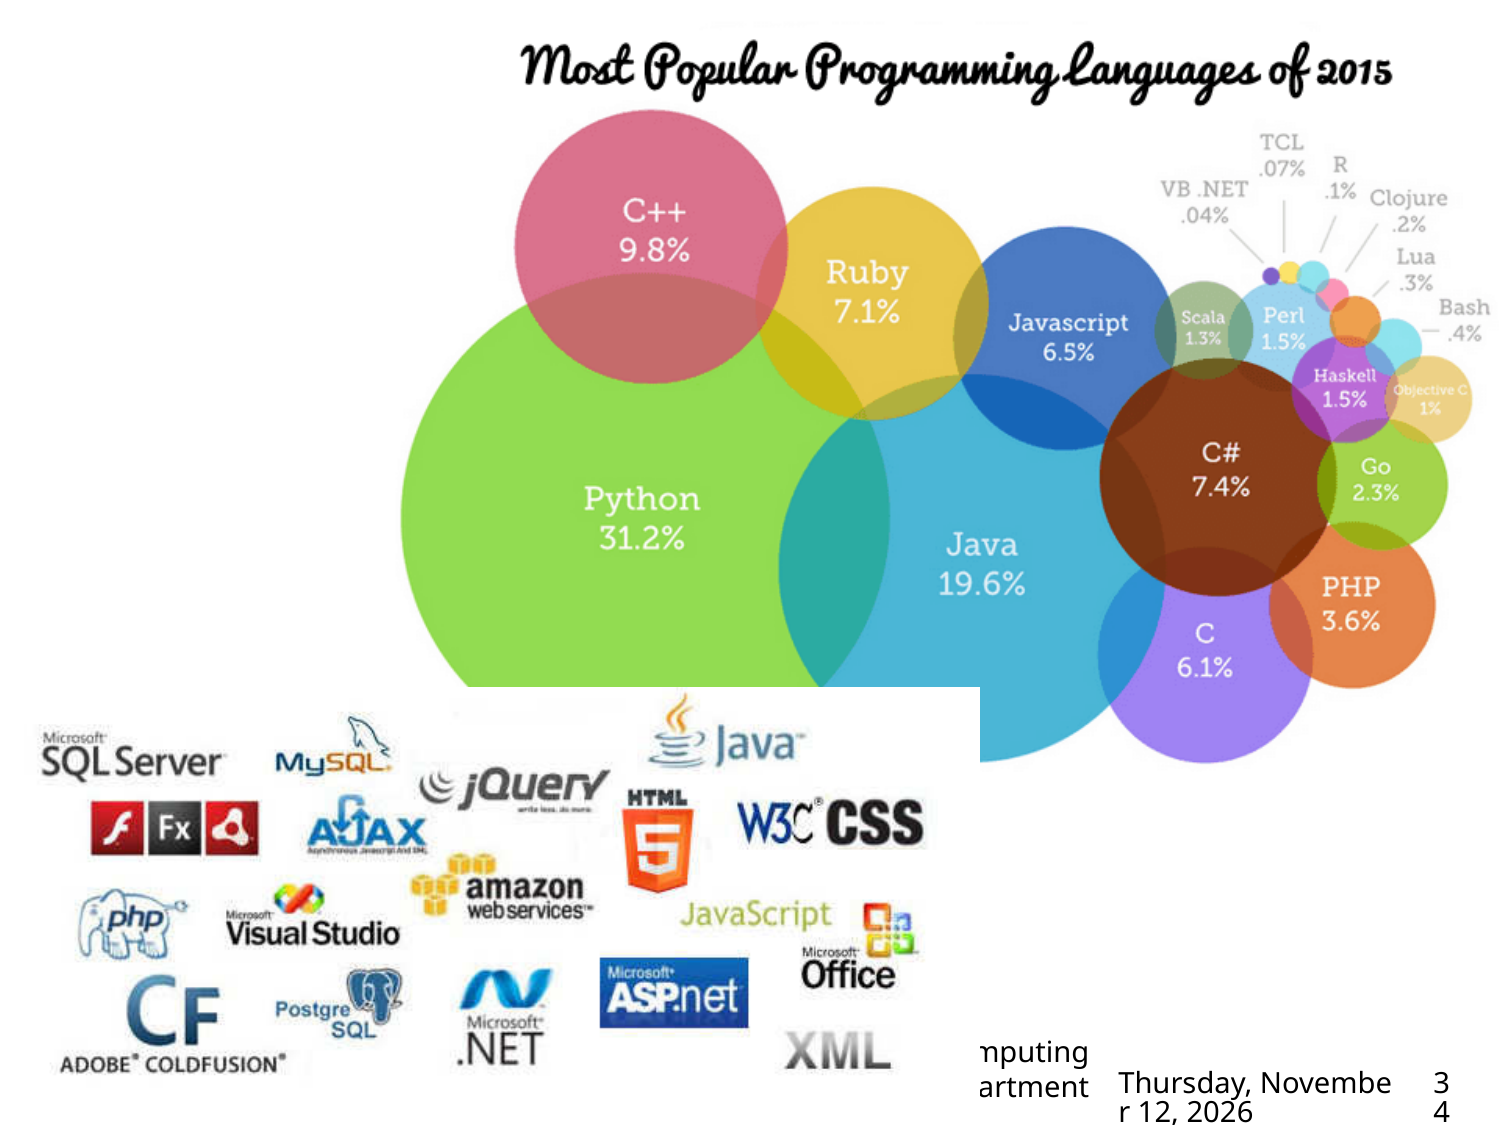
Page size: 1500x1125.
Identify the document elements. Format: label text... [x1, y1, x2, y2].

picture [0, 0, 1500, 1125]
footer Business Computing Department [985, 1051, 1105, 1112]
slide_number 34 [1418, 1051, 1479, 1112]
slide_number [1105, 1051, 1418, 1112]
